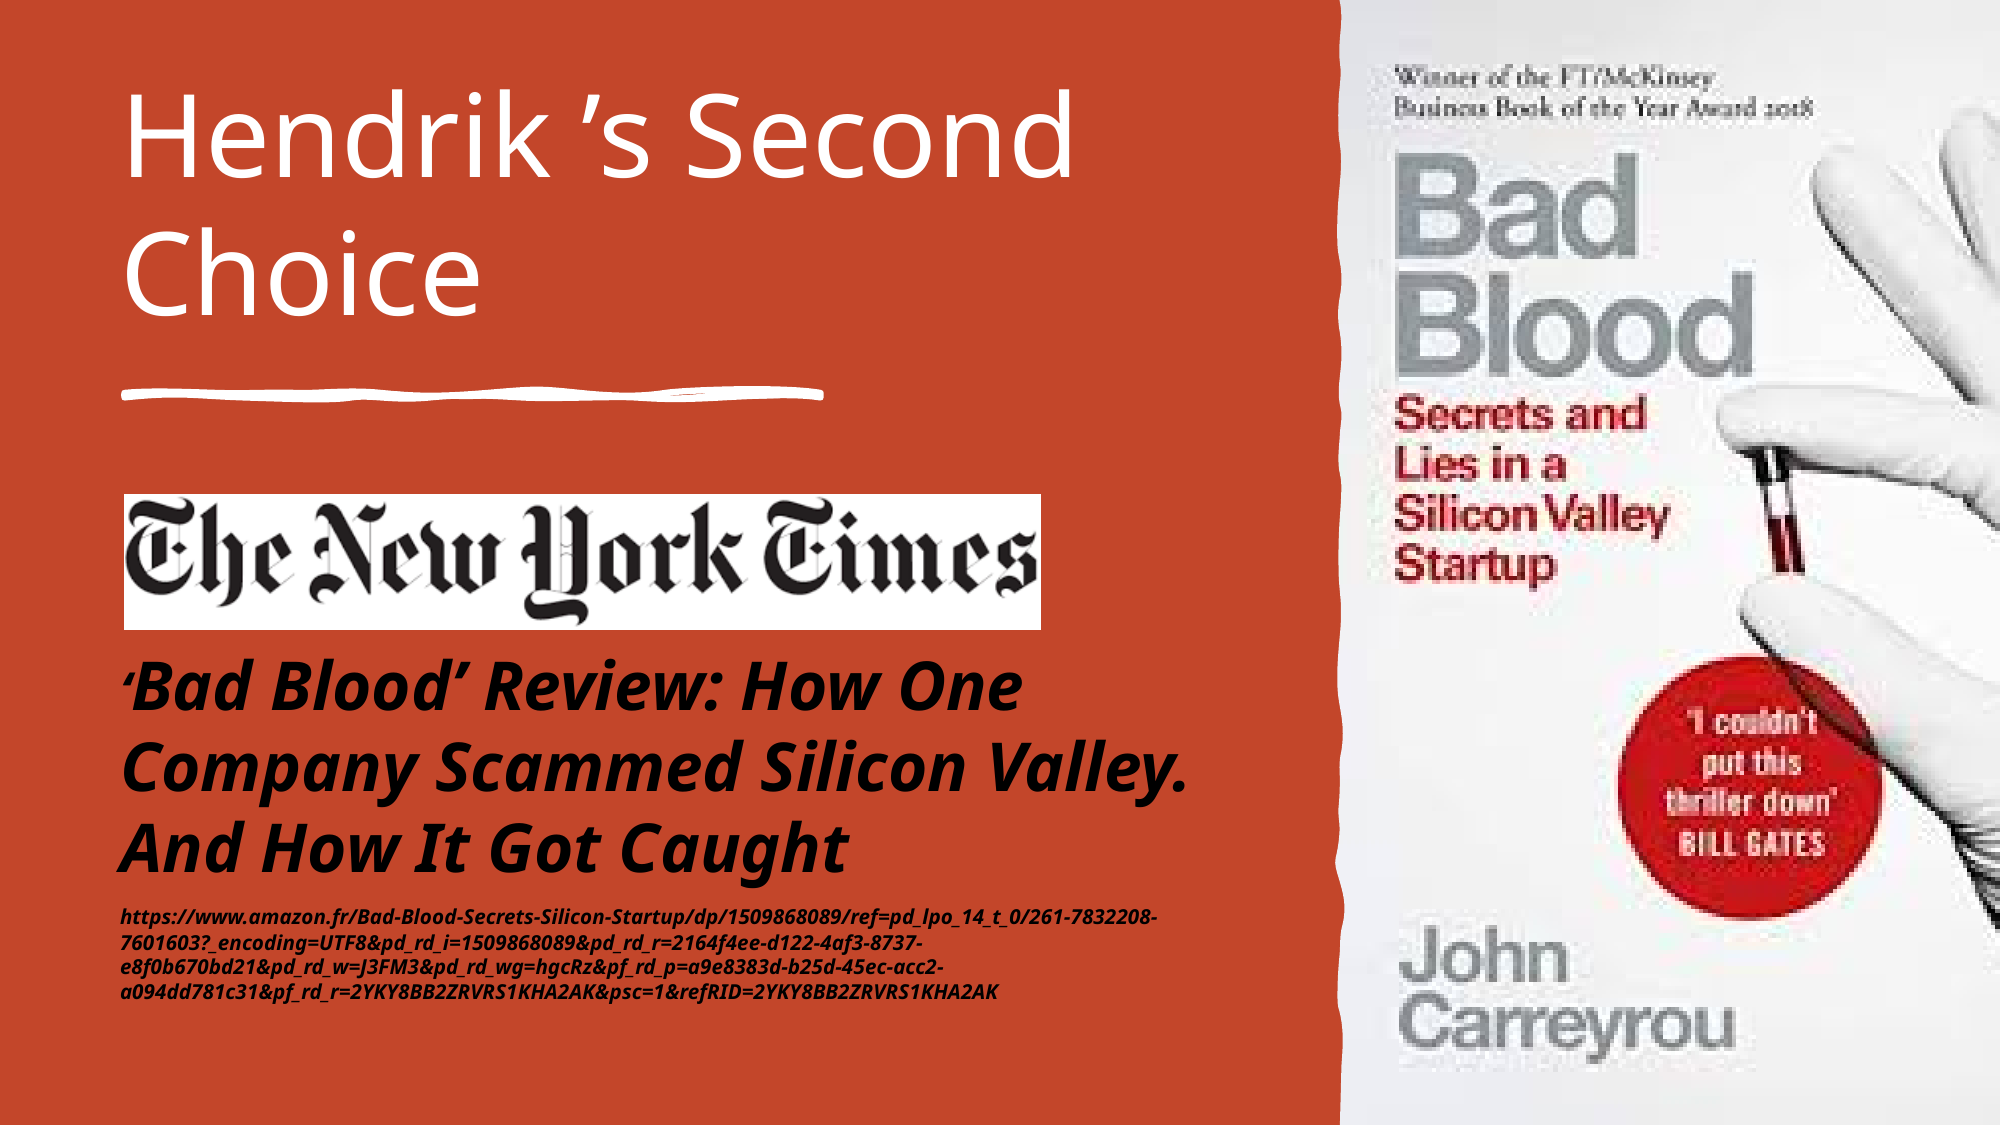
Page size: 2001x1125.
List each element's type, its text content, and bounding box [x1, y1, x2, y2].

title Hendrik ’s Second Choice [105, 53, 1236, 347]
picture [124, 494, 1041, 630]
picture [1335, 0, 2000, 1125]
text_box [0, 0, 1335, 1125]
list ‘Bad Blood’ Review: How One Company Scammed Silicon Valley. And How It Got Caught https://www.amazon.fr/Bad-Blood-Secrets-Silicon-Startup/dp/1509868089/ref=pd_lpo_14_t_0/261-7832208-7601603?_encoding=UTF8&pd_rd_i=1509868089&pd_rd_r=2164f4ee-d122-4af3-8737-e8f0b670bd21&pd_rd_w=J3FM3&pd_rd_wg=hgcRz&pf_rd_p=a9e8383d-b25d-45ec-acc2-a094dd781c31&pf_rd_r=2YKY8BB2ZRVRS1KHA2AK&psc=1&refRID=2YKY8BB2ZRVRS1KHA2AK [105, 443, 1236, 1016]
text_box [123, 388, 822, 401]
